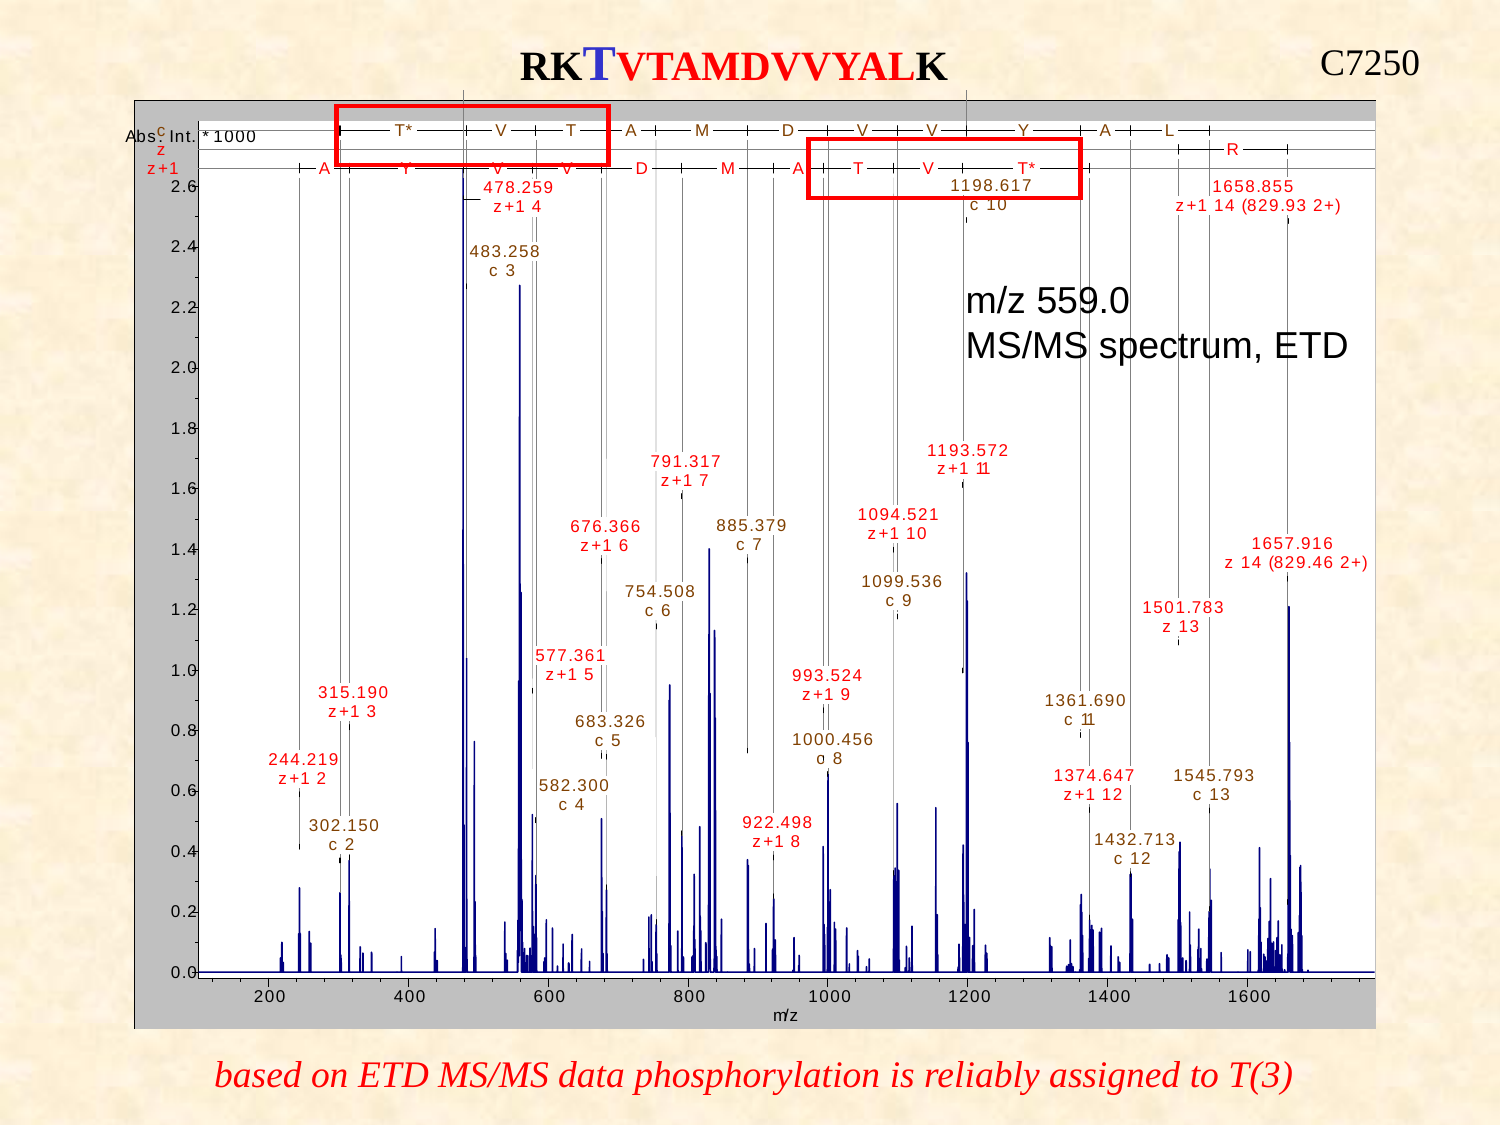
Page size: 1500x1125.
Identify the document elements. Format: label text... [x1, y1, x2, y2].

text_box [123, 90, 1397, 1029]
text_box based on ETD MS/MS data phosphorylation is reliably assigned to T(3) [199, 1042, 1319, 1103]
text_box C7250 [1305, 30, 1436, 91]
picture [0, 0, 1500, 1125]
text_box RKTVTAMDVVYALK [505, 22, 964, 90]
